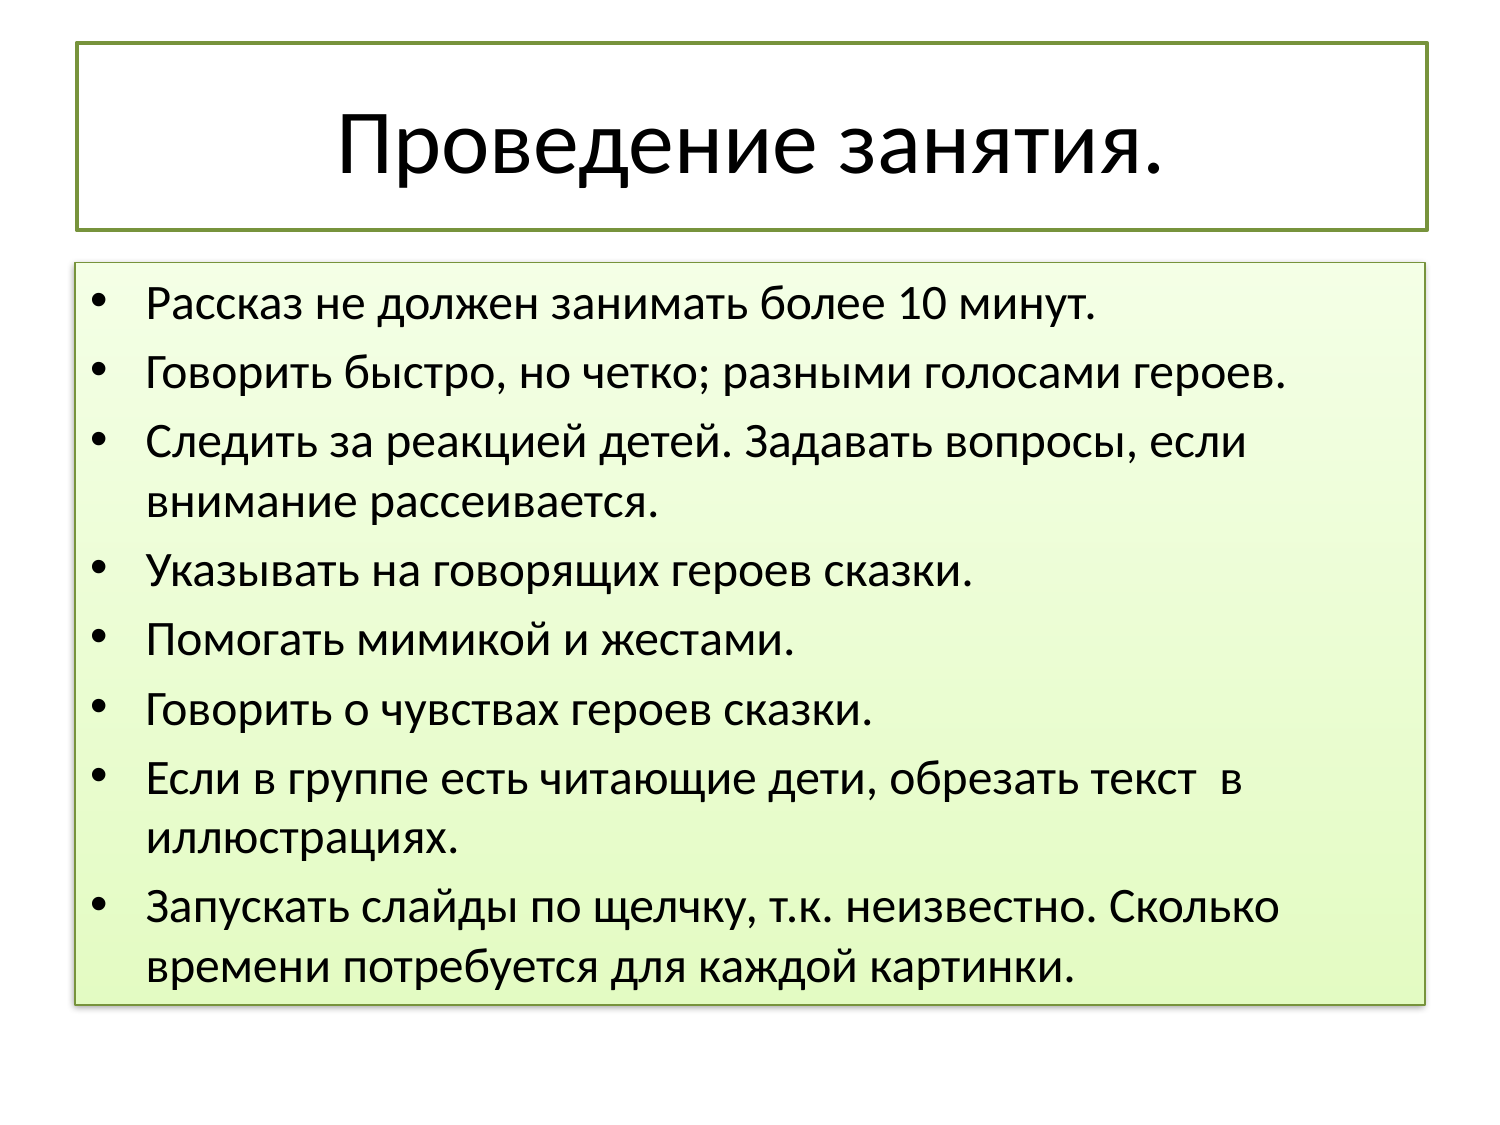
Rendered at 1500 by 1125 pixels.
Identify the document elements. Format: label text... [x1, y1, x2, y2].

list Рассказ не должен занимать более 10 минут. Говорить быстро, но четко; разными голосами героев. Следить за реакцией детей. Задавать вопросы, если внимание рассеивается. Указывать на говорящих героев сказки. Помогать мимикой и жестами. Говорить о чувствах героев сказки. Если в группе есть читающие дети, обрезать текст в иллюстрациях. Запускать слайды по щелчку, т.к. неизвестно. Сколько времени потребуется для каждой картинки. [74, 262, 1426, 1006]
title Проведение занятия. [75, 41, 1429, 232]
